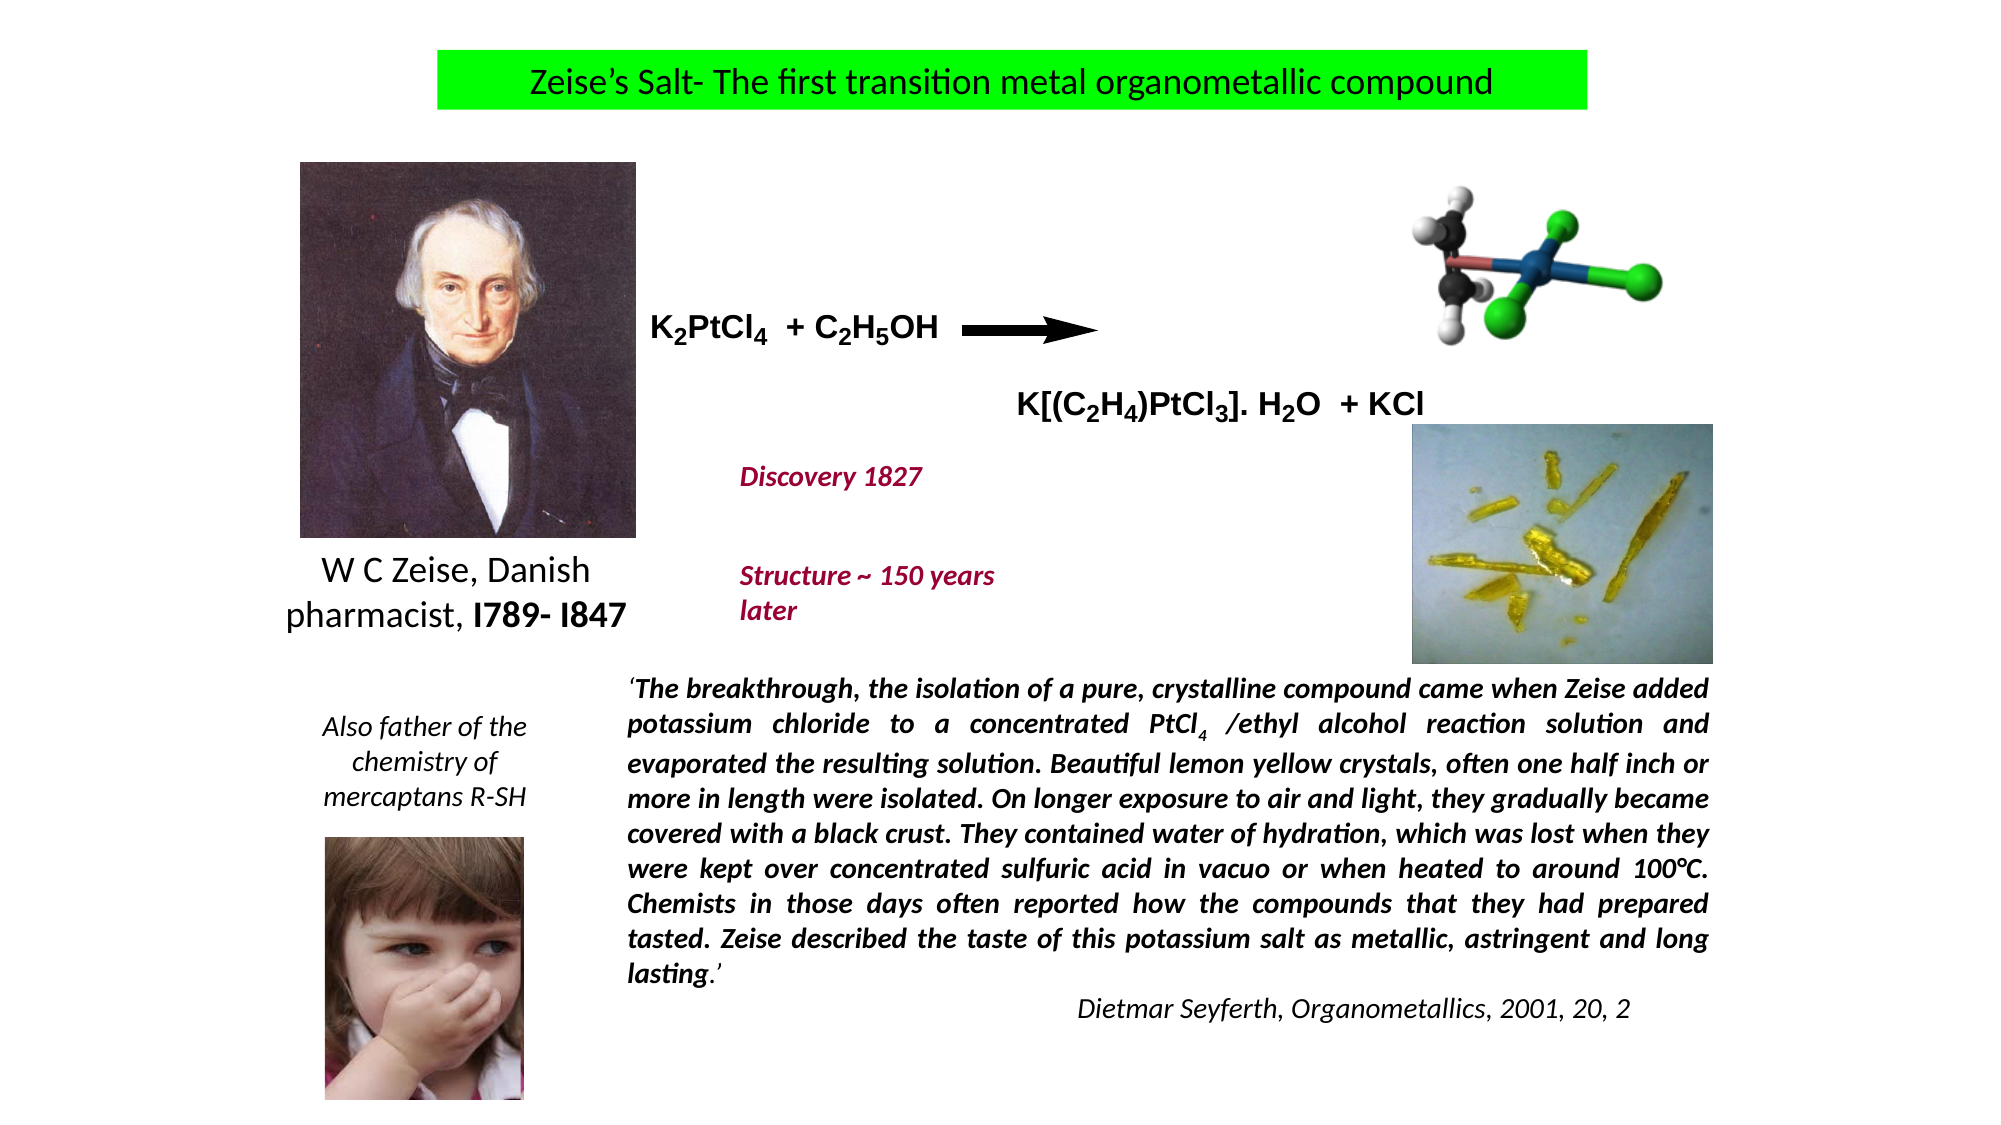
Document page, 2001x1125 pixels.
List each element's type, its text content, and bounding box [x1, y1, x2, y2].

picture [299, 162, 636, 538]
text_box Discovery 1827 Structure ~ 150 years later [724, 449, 1013, 634]
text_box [649, 312, 1425, 423]
picture [324, 837, 524, 1100]
text_box Zeise’s Salt- The first transition metal organometallic compound [437, 49, 1588, 110]
picture [1412, 424, 1713, 664]
picture [1399, 174, 1676, 358]
text_box W C Zeise, Danish pharmacist, I789- I847 [249, 537, 663, 643]
text_box Also father of the chemistry of mercaptans R-SH [287, 699, 563, 820]
text_box ‘The breakthrough, the isolation of a pure, crystalline compound came when Zeise added potassium chloride to a concentrated PtCl4 /ethyl alcohol reaction solution and evaporated the resulting solution. Beautiful lemon yellow crystals, often one half inch or more in length were isolated. On longer exposure to air and light, they gradually became covered with a black crust. They contained water of hydration, which was lost when they were kept over concentrated sulfuric acid in vacuo or when heated to around 100°C. Chemists in those days often reported how the compounds that they had prepared tasted. Zeise described the taste of this potassium salt as metallic, astringent and long lasting.’ Dietmar Seyferth, Organometallics, 2001, 20, 2 [612, 662, 1725, 1032]
